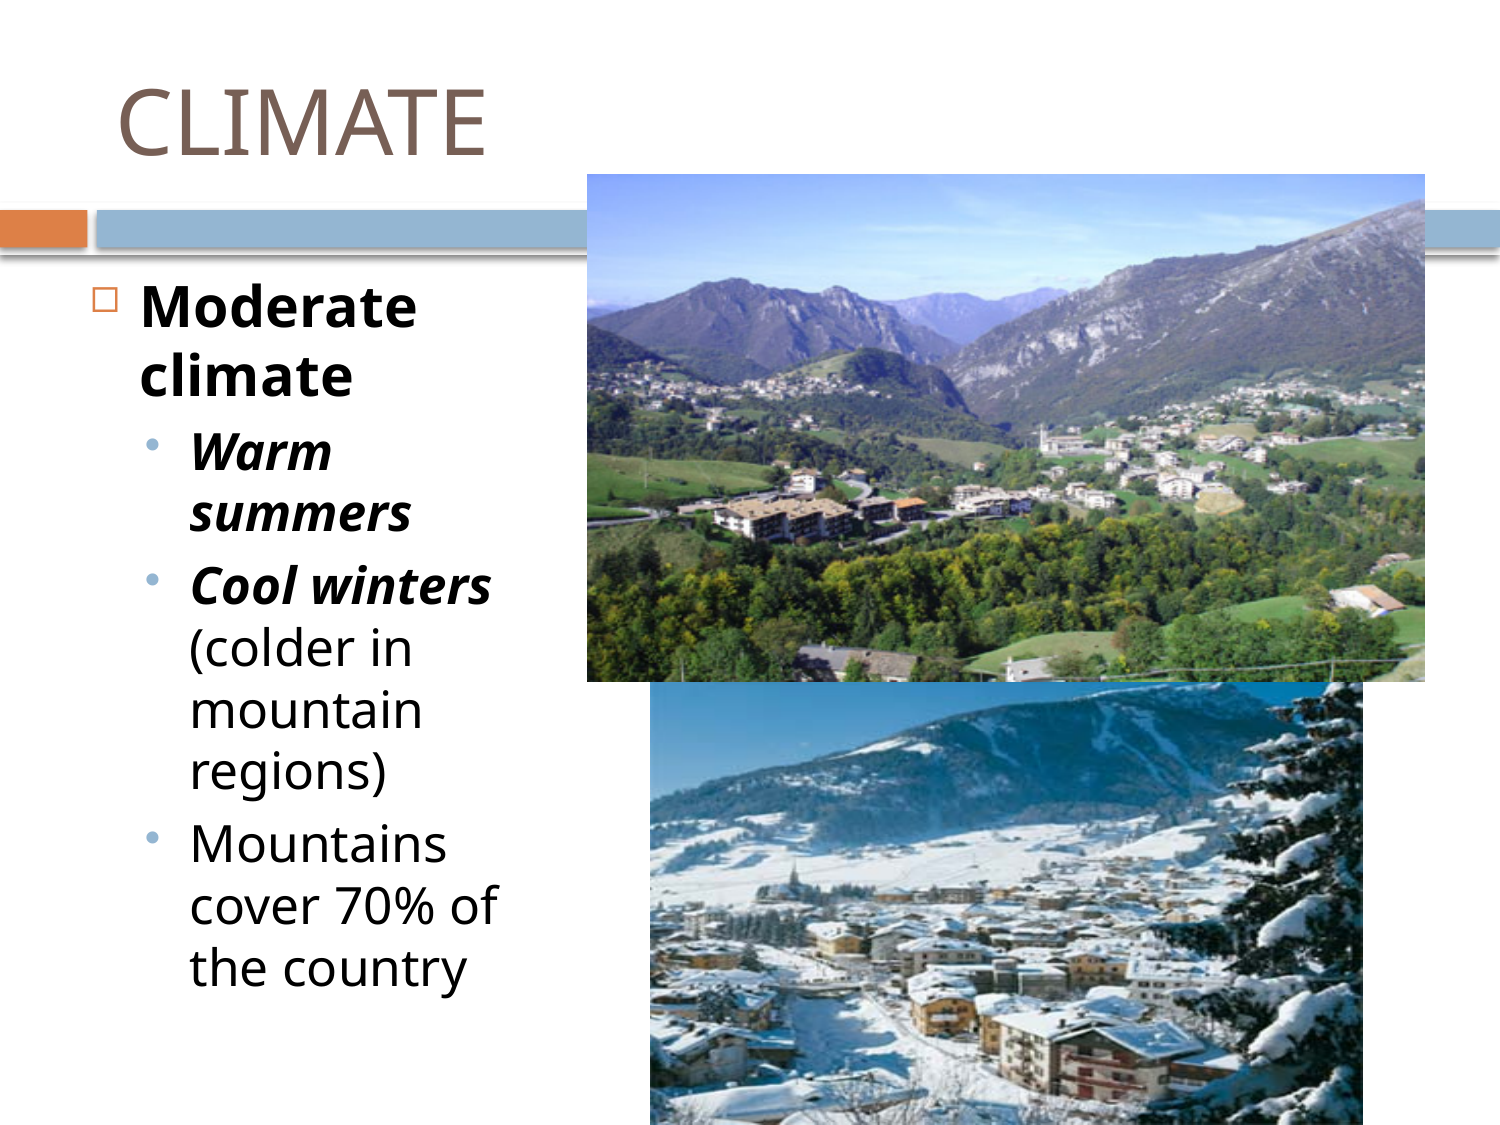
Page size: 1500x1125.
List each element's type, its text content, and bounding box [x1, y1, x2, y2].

title CLIMATE [100, 37, 1438, 200]
picture [587, 174, 1426, 1125]
list Moderate climate Warm summers Cool winters (colder in mountain regions) Mountains cover 70% of the country [75, 262, 575, 1005]
